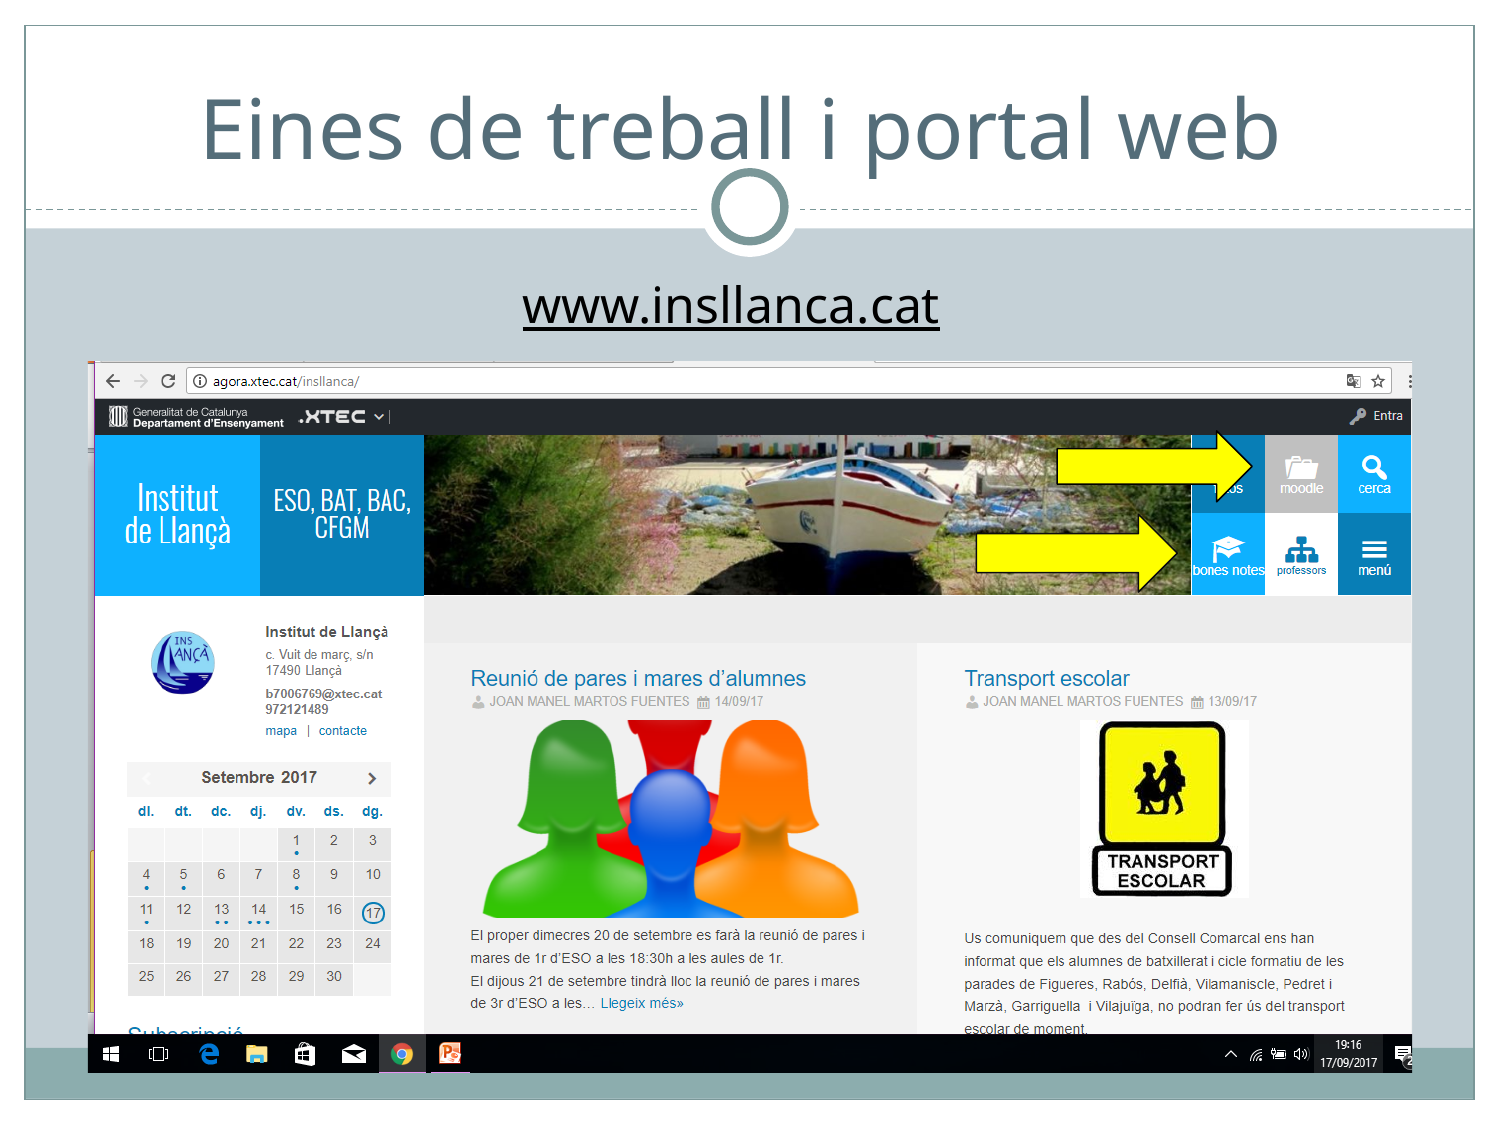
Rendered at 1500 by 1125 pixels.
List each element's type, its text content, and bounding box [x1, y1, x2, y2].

text_box www.insllanca.cat [507, 265, 993, 350]
picture [87, 361, 1413, 1073]
title Eines de treball i portal web [0, 78, 1482, 185]
